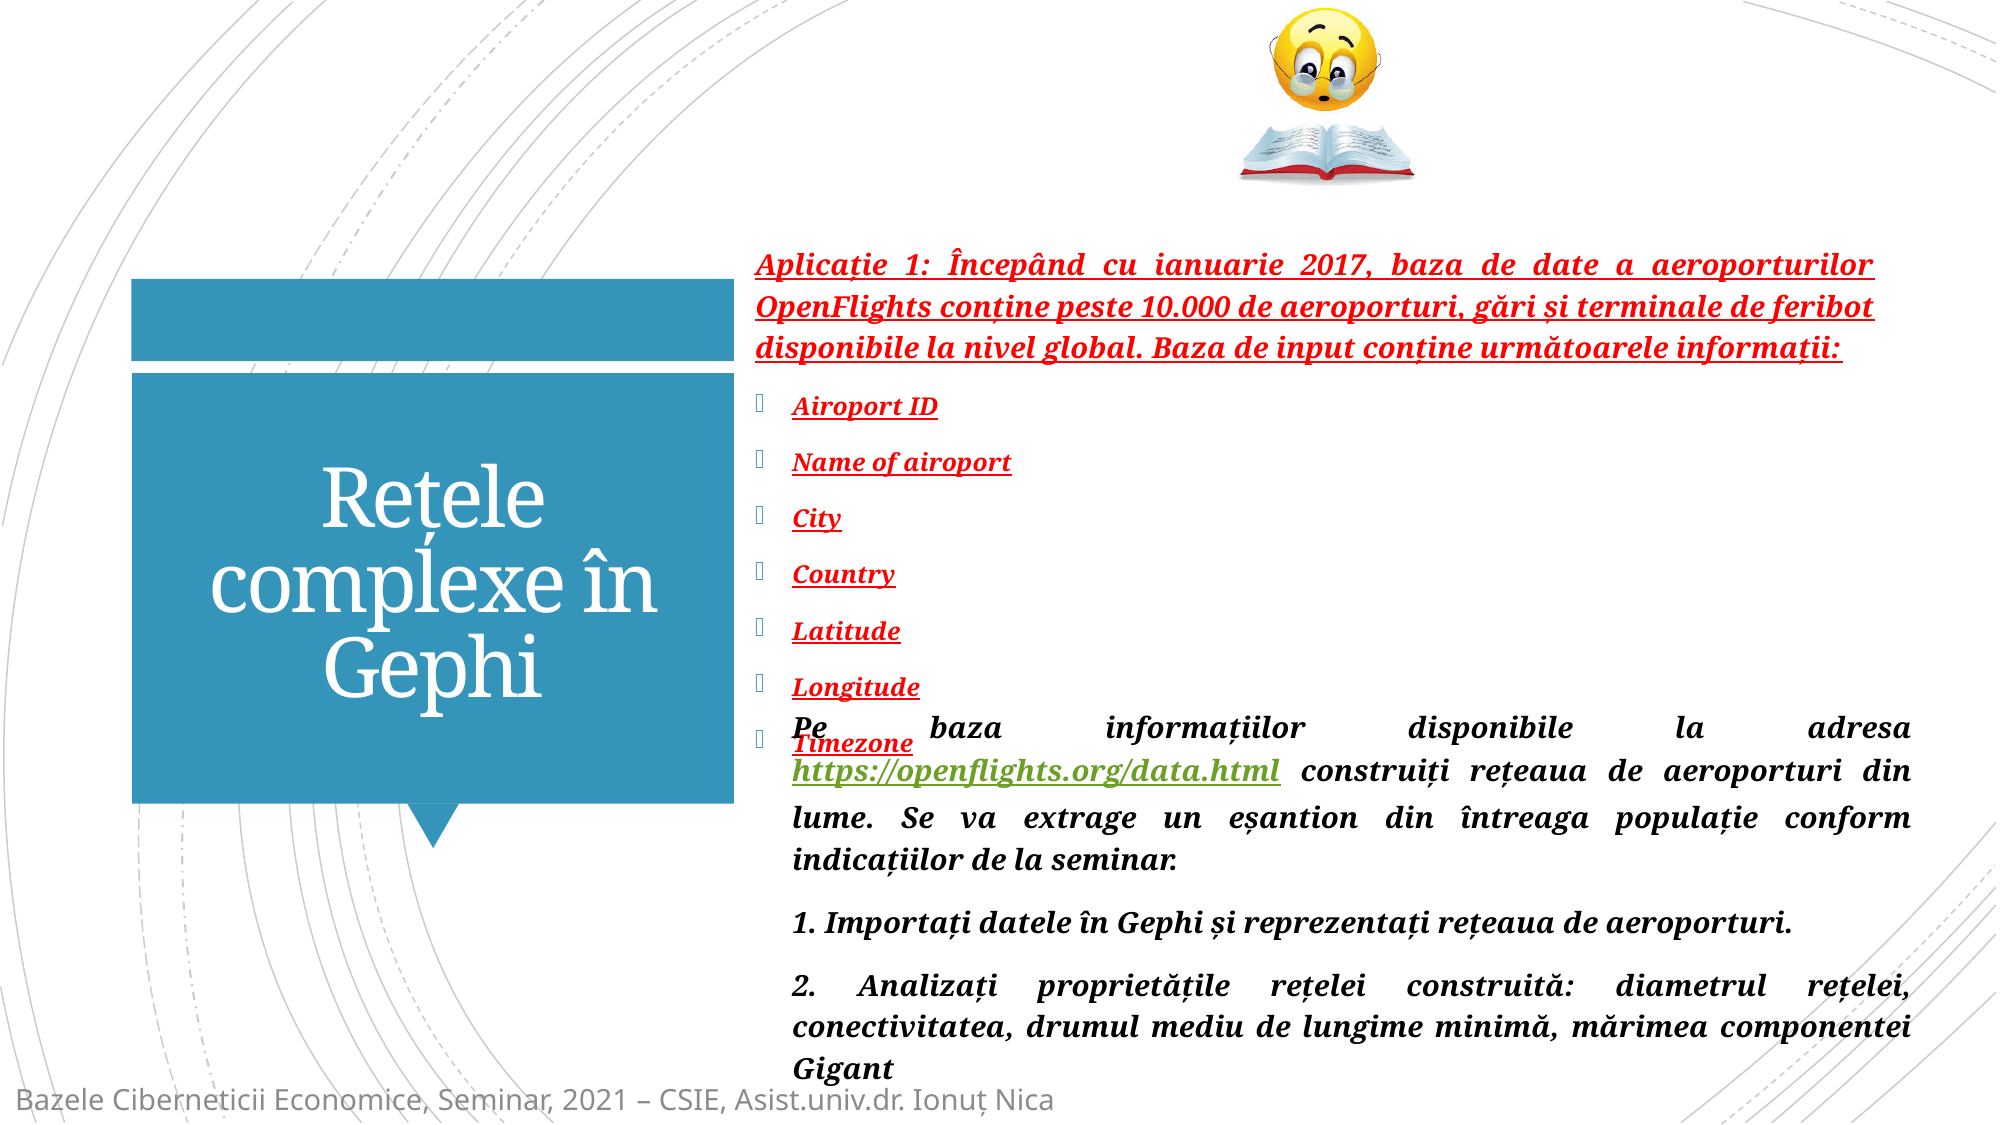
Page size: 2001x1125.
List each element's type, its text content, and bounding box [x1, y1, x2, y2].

footer Bazele Ciberneticii Economice, Seminar, 2021 – CSIE, Asist.univ.dr. Ionuț Nica [0, 1068, 1114, 1125]
picture [1230, 0, 1423, 192]
title Rețele complexe în Gephi [145, 385, 720, 789]
text_box Pe baza informațiilor disponibile la adresa https://openflights.org/data.html construiți rețeaua de aeroporturi din lume. Se va extrage un eșantion din întreaga populație conform indicațiilor de la seminar. 1. Importați datele în Gephi și reprezentați rețeaua de aeroporturi. 2. Analizați proprietățile rețelei construită: diametrul rețelei, conectivitatea, drumul mediu de lungime minimă, mărimea componentei Gigant [776, 819, 1928, 977]
list Aplicație 1: Începând cu ianuarie 2017, baza de date a aeroporturilor OpenFlights conține peste 10.000 de aeroporturi, gări și terminale de feribot disponibile la nivel global. Baza de input conține următoarele informații: Airoport ID Name of airoport City Country Latitude Longitude Timezone [740, 176, 1891, 789]
